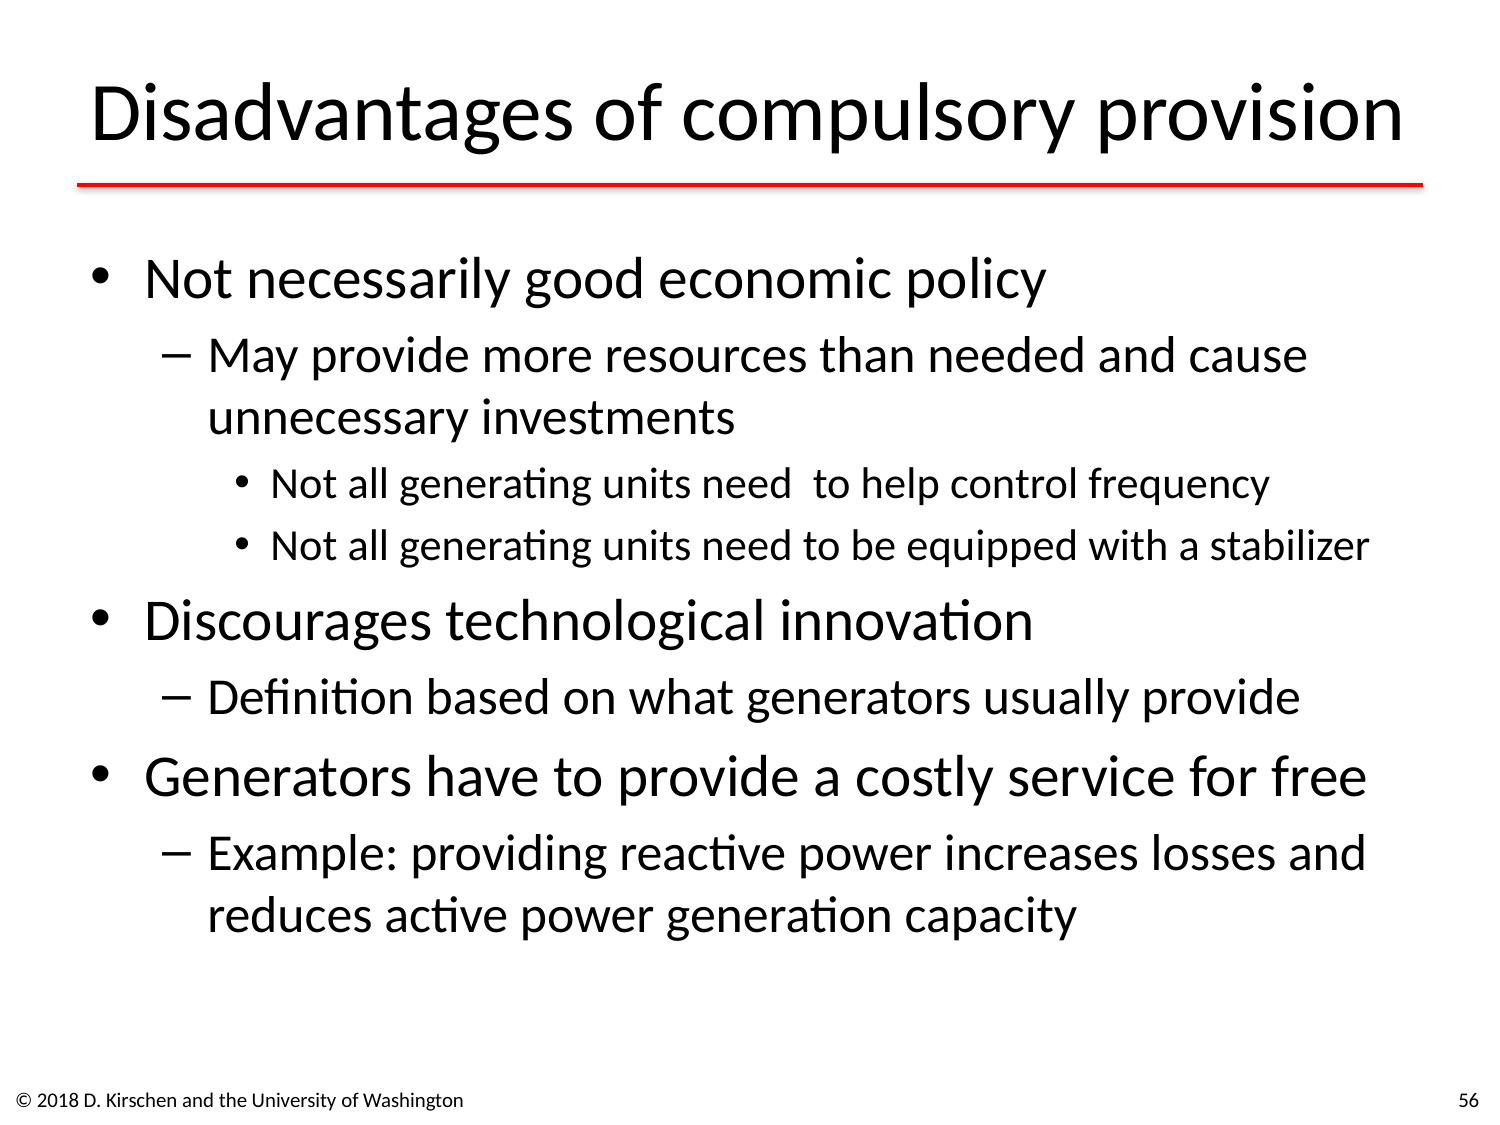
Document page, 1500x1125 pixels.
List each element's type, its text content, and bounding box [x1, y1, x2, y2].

title Disadvantages of compulsory provision [75, 19, 1425, 195]
list Not necessarily good economic policy May provide more resources than needed and cause unnecessary investments Not all generating units need to help control frequency Not all generating units need to be equipped with a stabilizer Discourages technological innovation Definition based on what generators usually provide Generators have to provide a costly service for free Example: providing reactive power increases losses and reduces active power generation capacity [75, 231, 1425, 1047]
slide_number © 2018 D. Kirschen and the University of Washington [0, 1069, 491, 1125]
slide_number 56 [1144, 1069, 1495, 1125]
